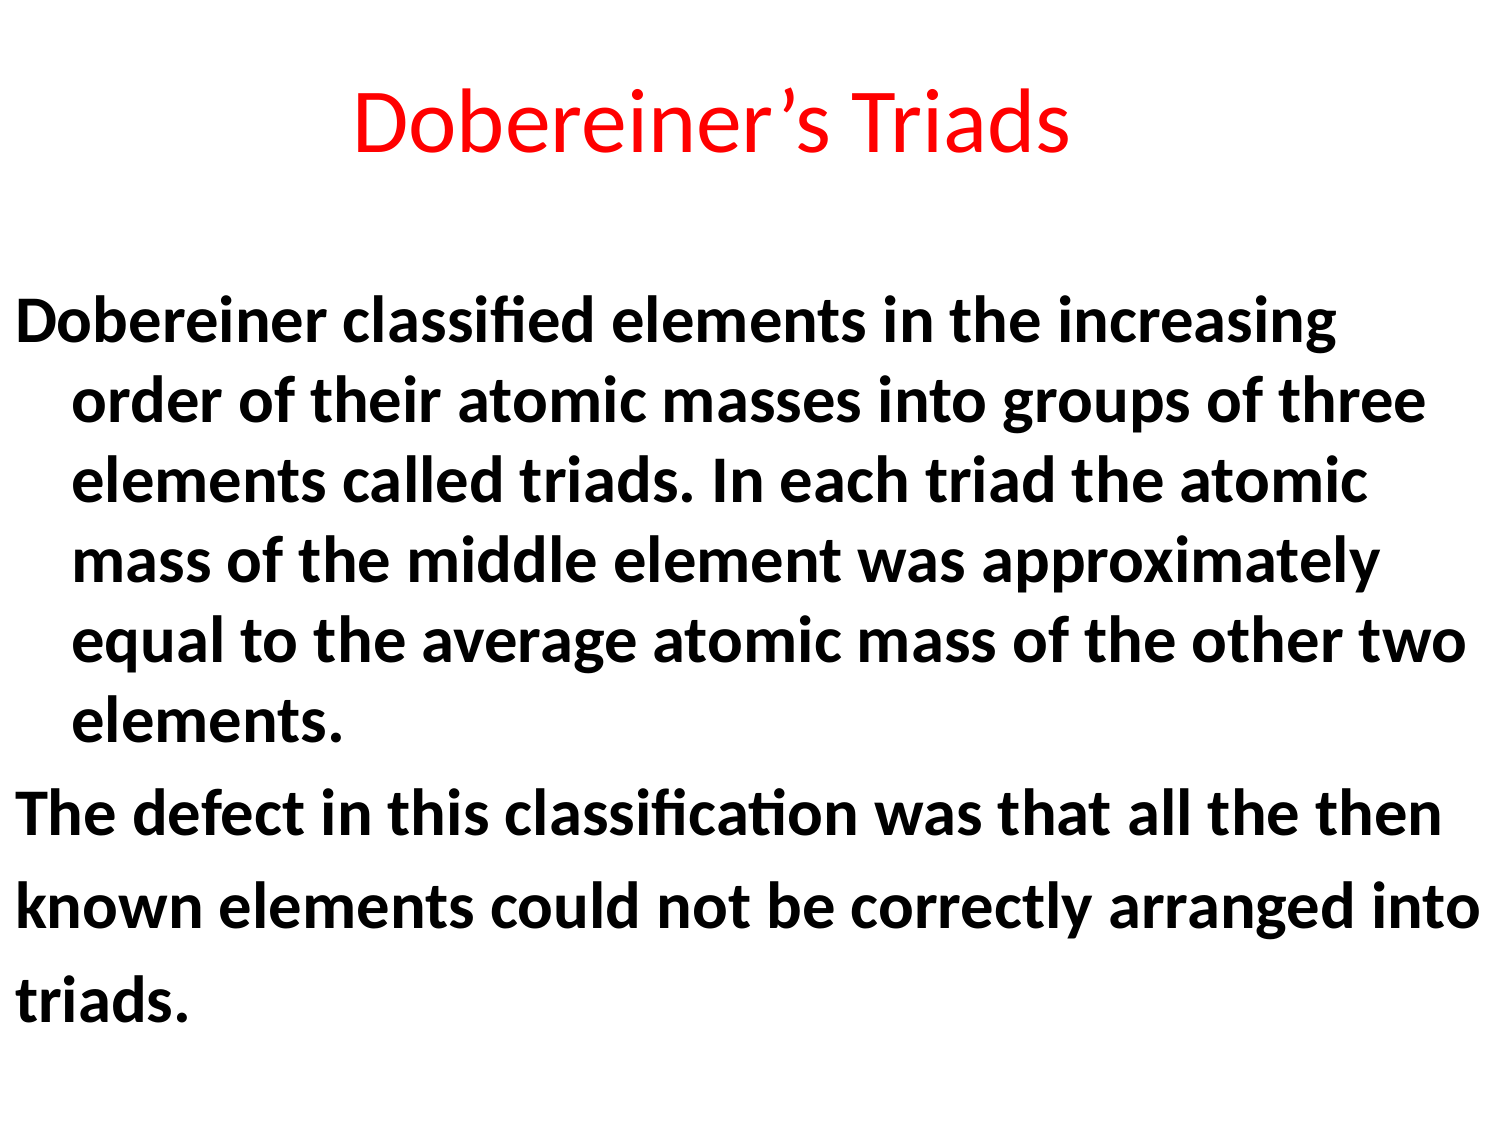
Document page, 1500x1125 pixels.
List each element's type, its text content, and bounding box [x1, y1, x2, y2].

title Dobereiner’s Triads [0, 45, 1425, 174]
list Dobereiner classified elements in the increasing order of their atomic masses into groups of three elements called triads. In each triad the atomic mass of the middle element was approximately equal to the average atomic mass of the other two elements. The defect in this classification was that all the then known elements could not be correctly arranged into triads. [0, 174, 1500, 1005]
